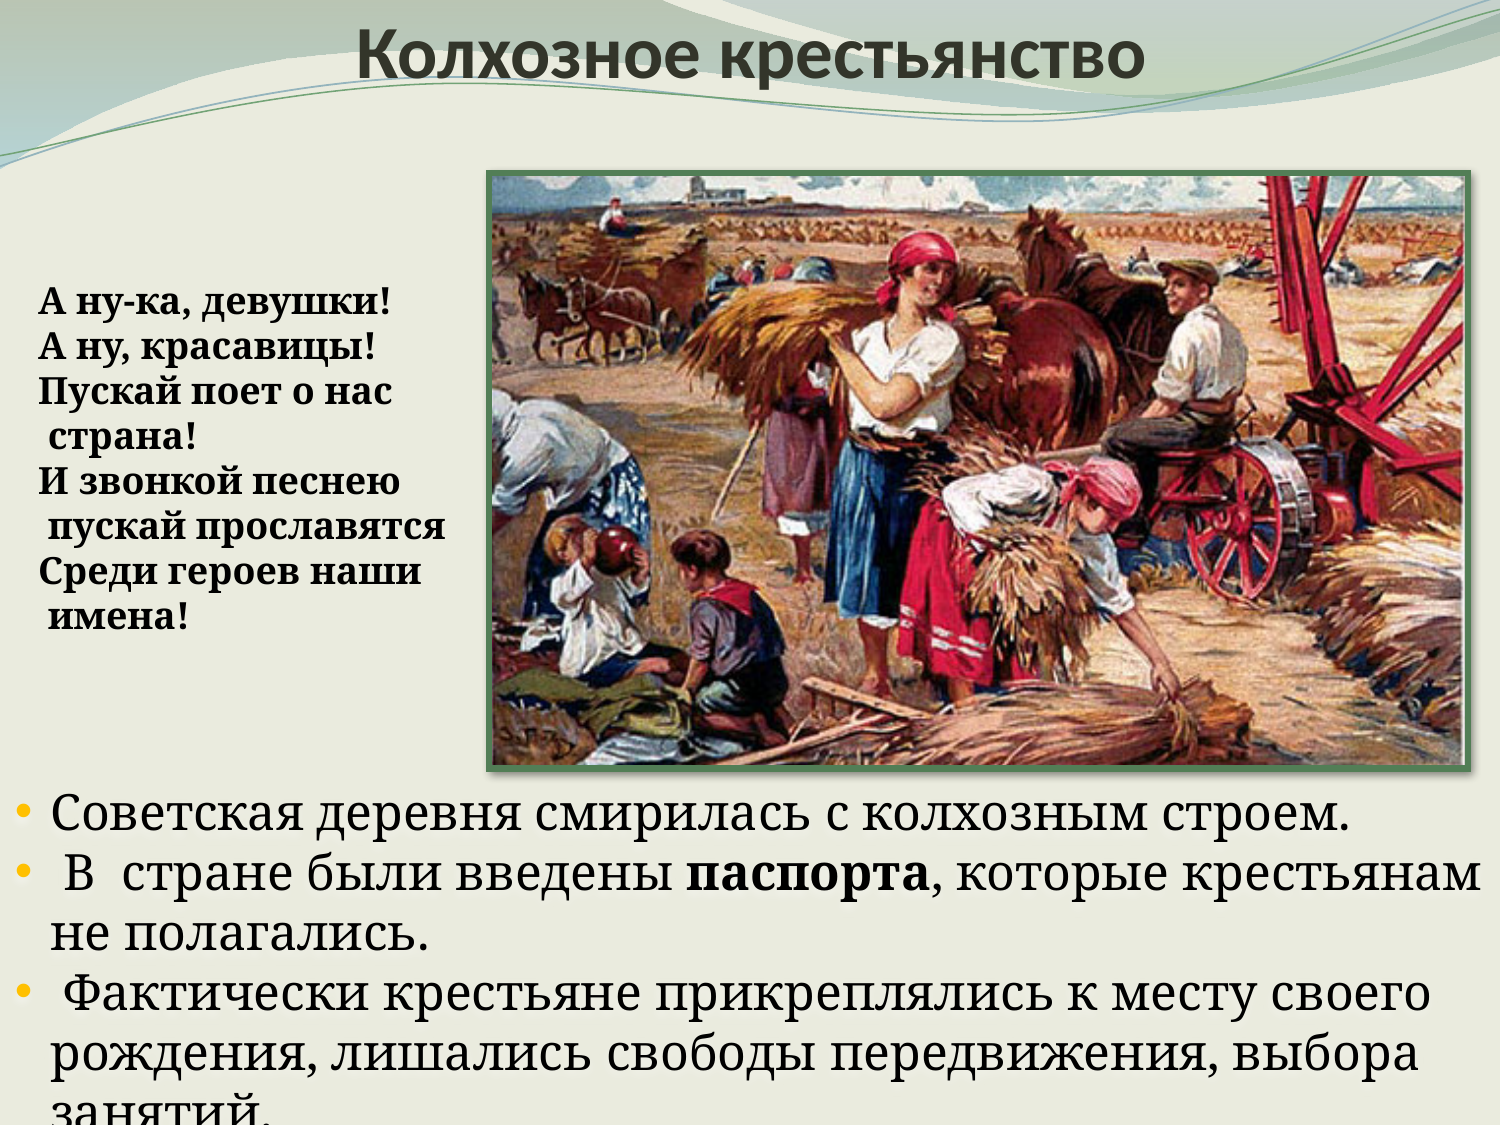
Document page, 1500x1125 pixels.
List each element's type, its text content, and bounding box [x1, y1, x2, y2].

text_box А ну-ка, девушки! А ну, красавицы! Пускай поет о нас страна! И звонкой песнею пускай прославятся Среди героев наши имена! [23, 269, 484, 645]
picture [491, 175, 1465, 766]
text_box Колхозное крестьянство [76, 0, 1427, 94]
text_box Советская деревня смирилась с колхозным строем. В стране были введены паспорта, которые крестьянам не полагались. Фактически крестьяне прикреплялись к месту своего рождения, лишались свободы передвижения, выбора занятий. [0, 773, 1500, 1125]
